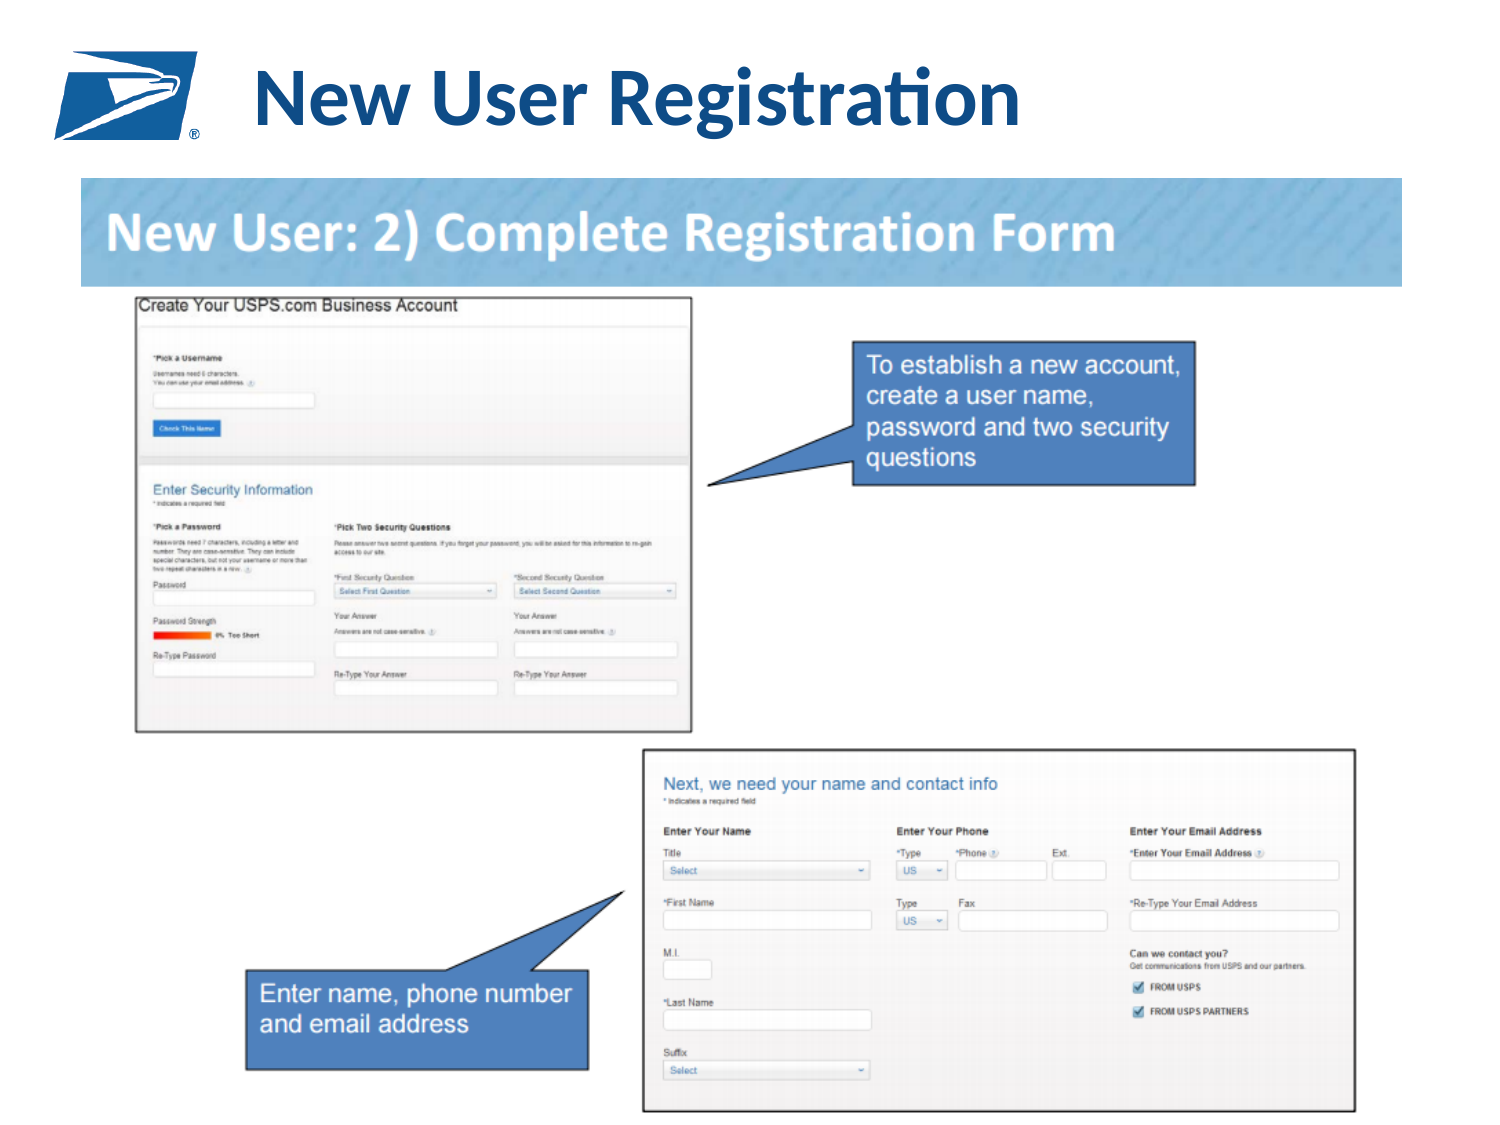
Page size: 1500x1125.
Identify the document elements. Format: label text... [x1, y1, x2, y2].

title New User Registration [238, 57, 1402, 140]
picture [51, 49, 200, 142]
picture [81, 178, 1402, 1125]
